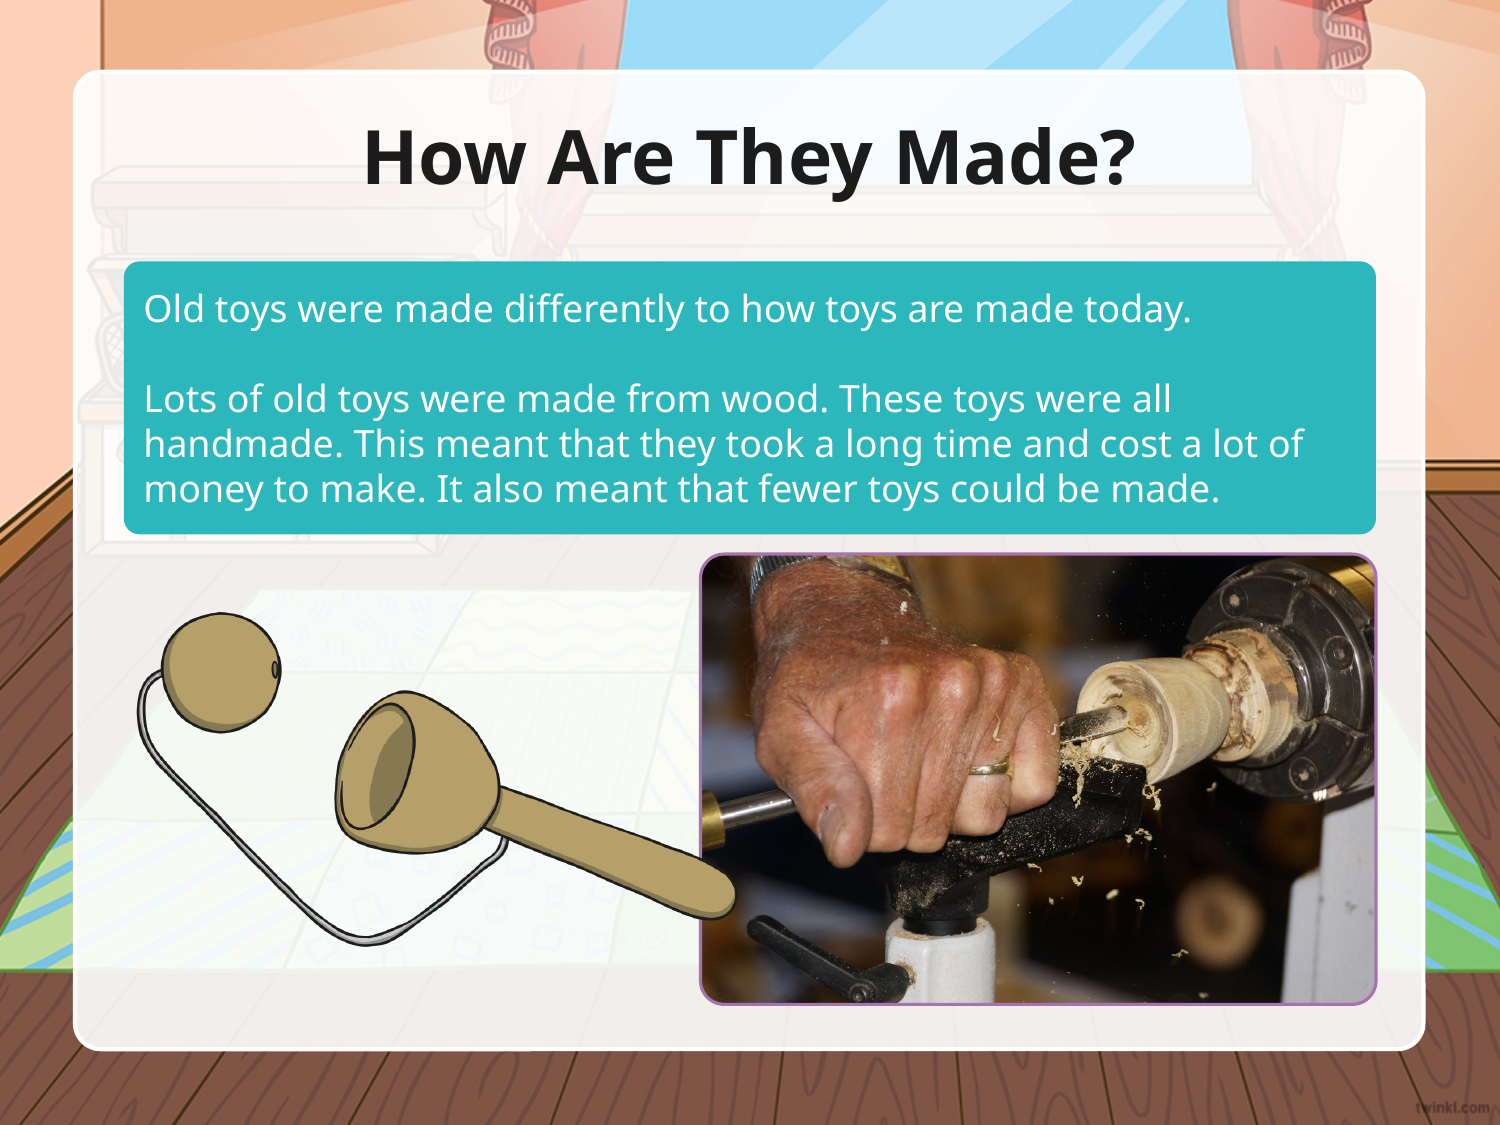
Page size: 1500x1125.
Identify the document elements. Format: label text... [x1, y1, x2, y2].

title How Are They Made? [73, 76, 1426, 244]
text_box Old toys were made differently to how toys are made today. Lots of old toys were made from wood. These toys were all handmade. This meant that they took a long time and cost a lot of money to make. It also meant that fewer toys could be made. [122, 260, 1378, 536]
picture [0, 0, 1500, 1125]
